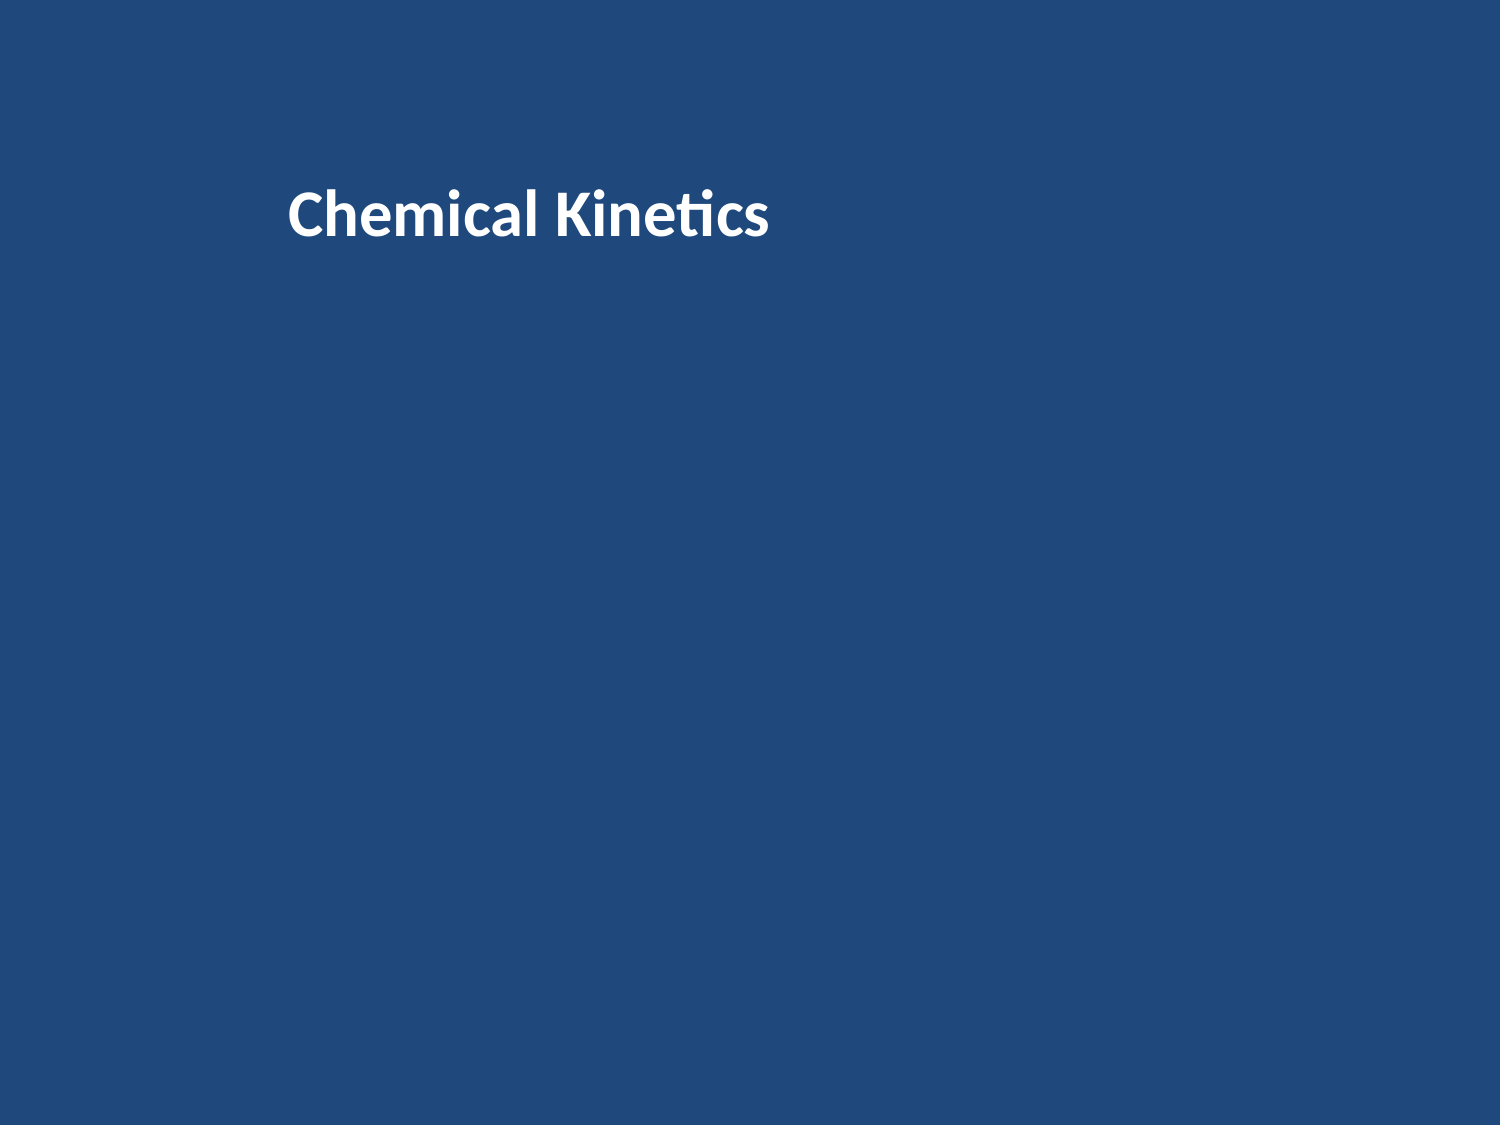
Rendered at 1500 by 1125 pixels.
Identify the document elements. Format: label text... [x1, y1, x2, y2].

text_box Chemical Kinetics [273, 162, 787, 338]
